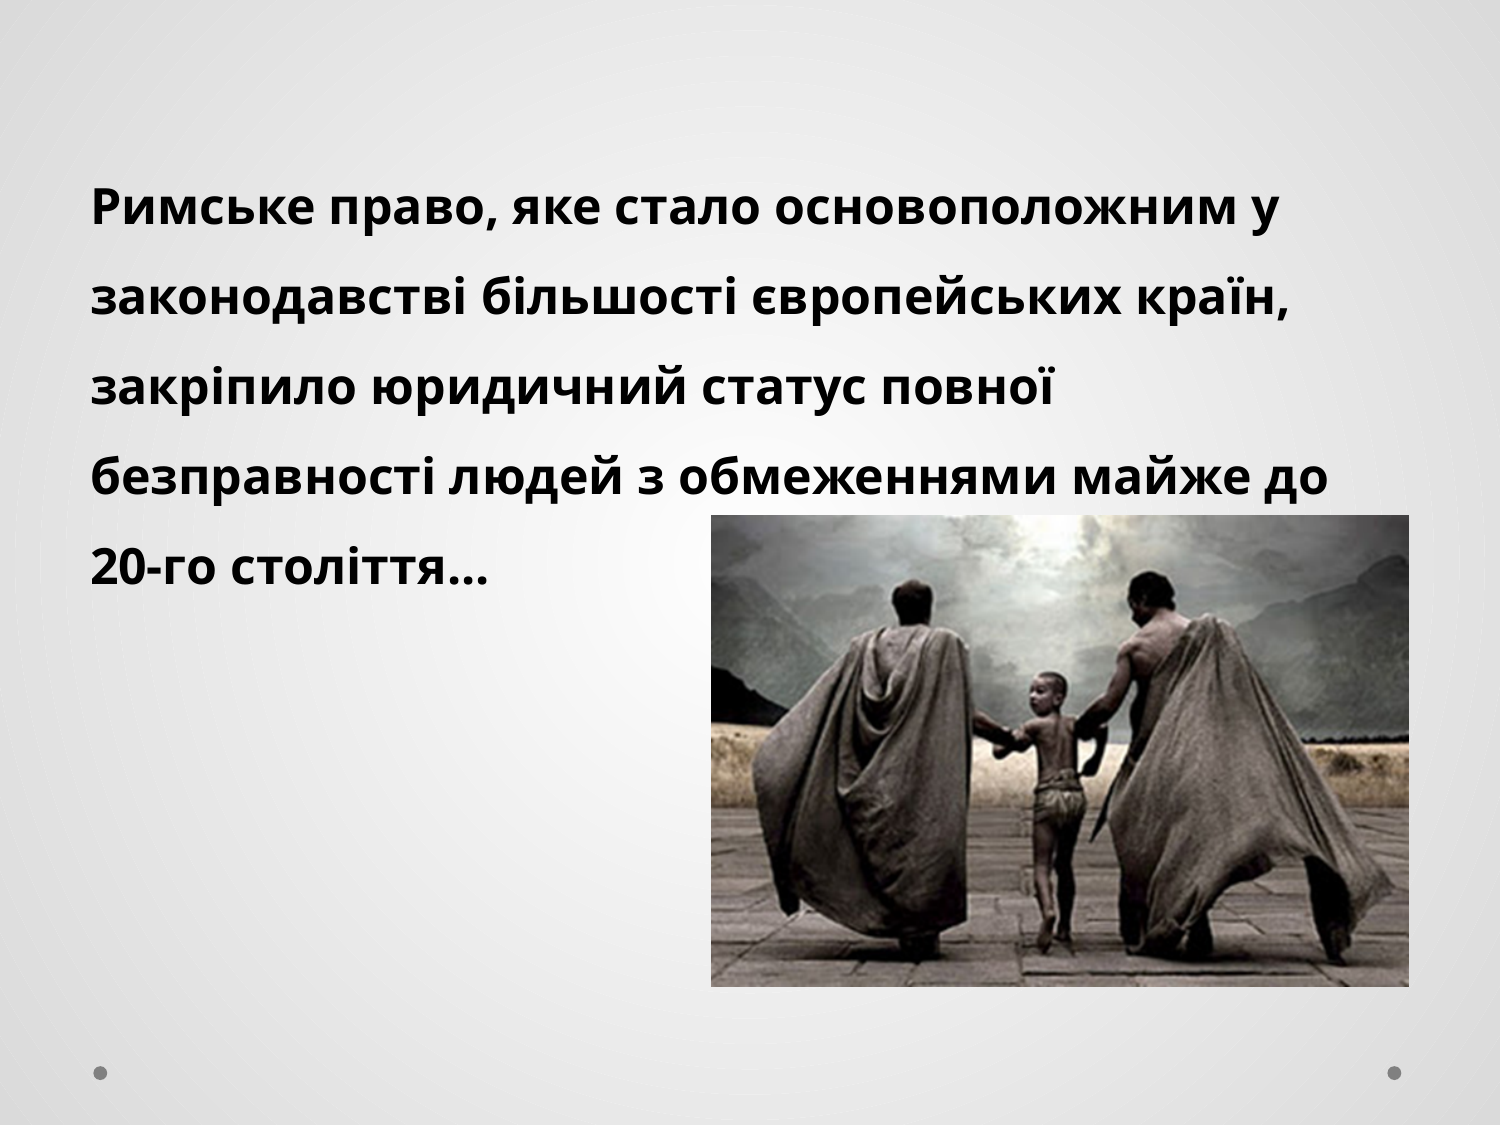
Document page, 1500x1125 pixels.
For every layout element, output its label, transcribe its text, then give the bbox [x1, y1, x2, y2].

picture [710, 514, 1409, 987]
list Римське право, яке стало основоположним у законодавстві більшості європейських країн, закріпило юридичний статус повної безправності людей з обмеженнями майже до 20‐го століття... [75, 137, 1425, 1005]
